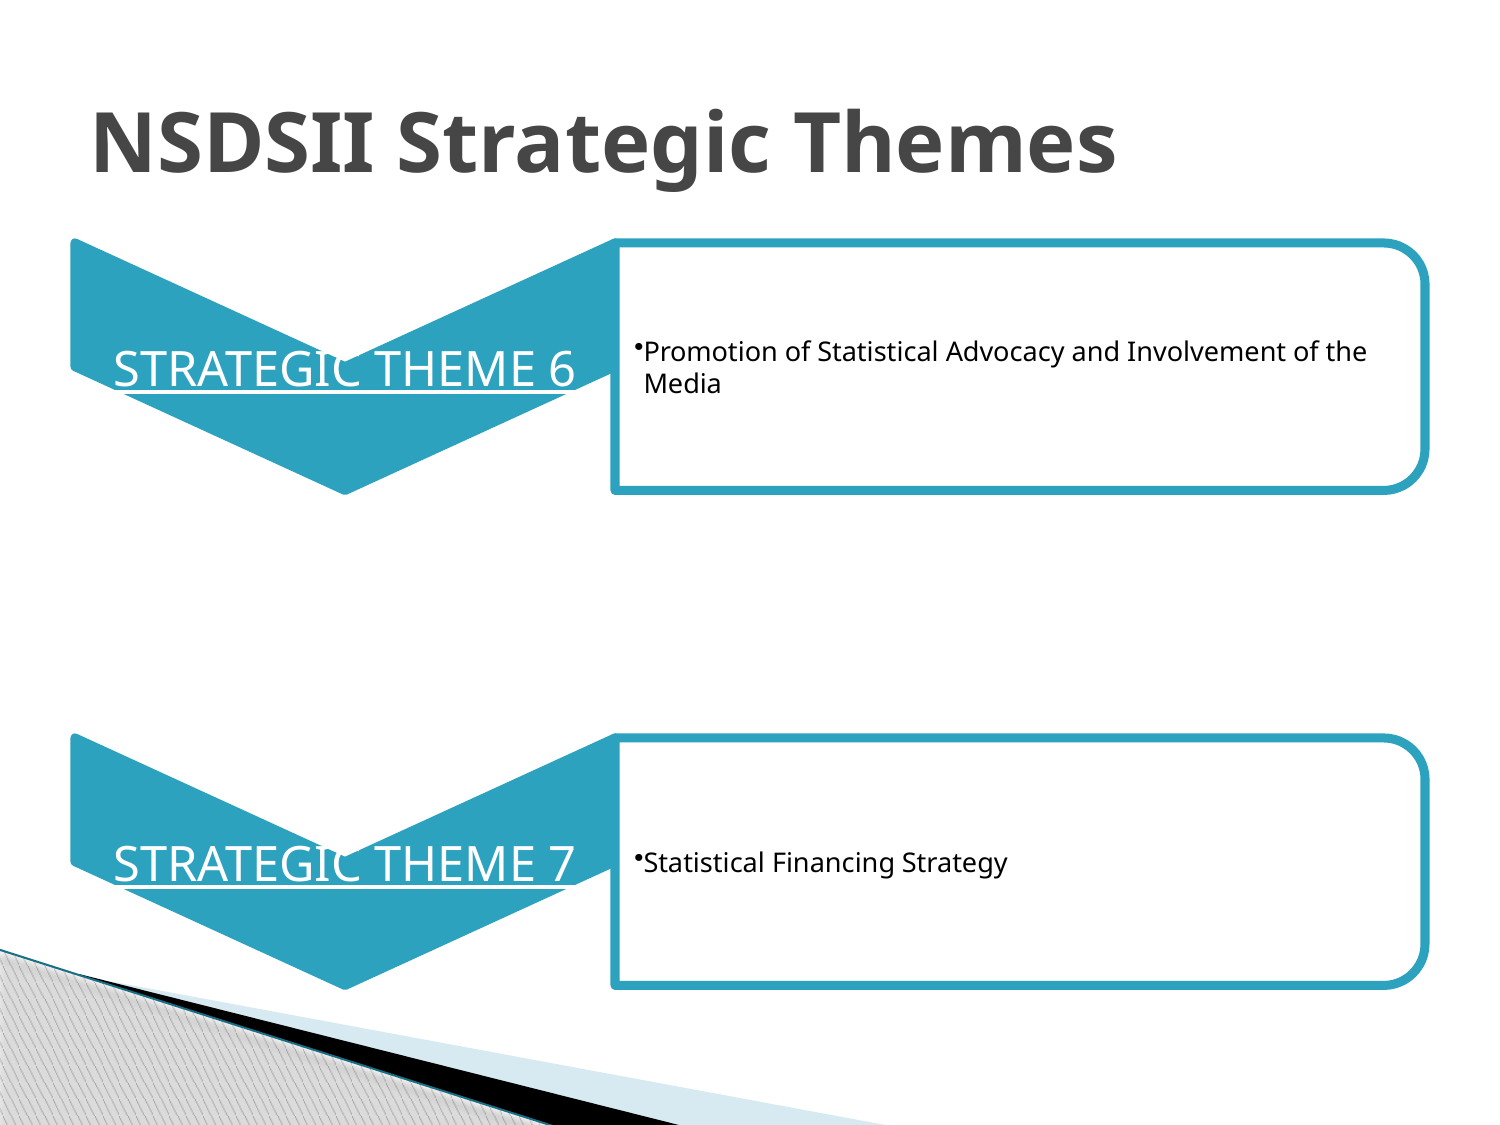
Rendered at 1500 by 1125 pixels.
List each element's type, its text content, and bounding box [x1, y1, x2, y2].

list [74, 242, 1426, 986]
title NSDSII Strategic Themes [75, 45, 1425, 233]
